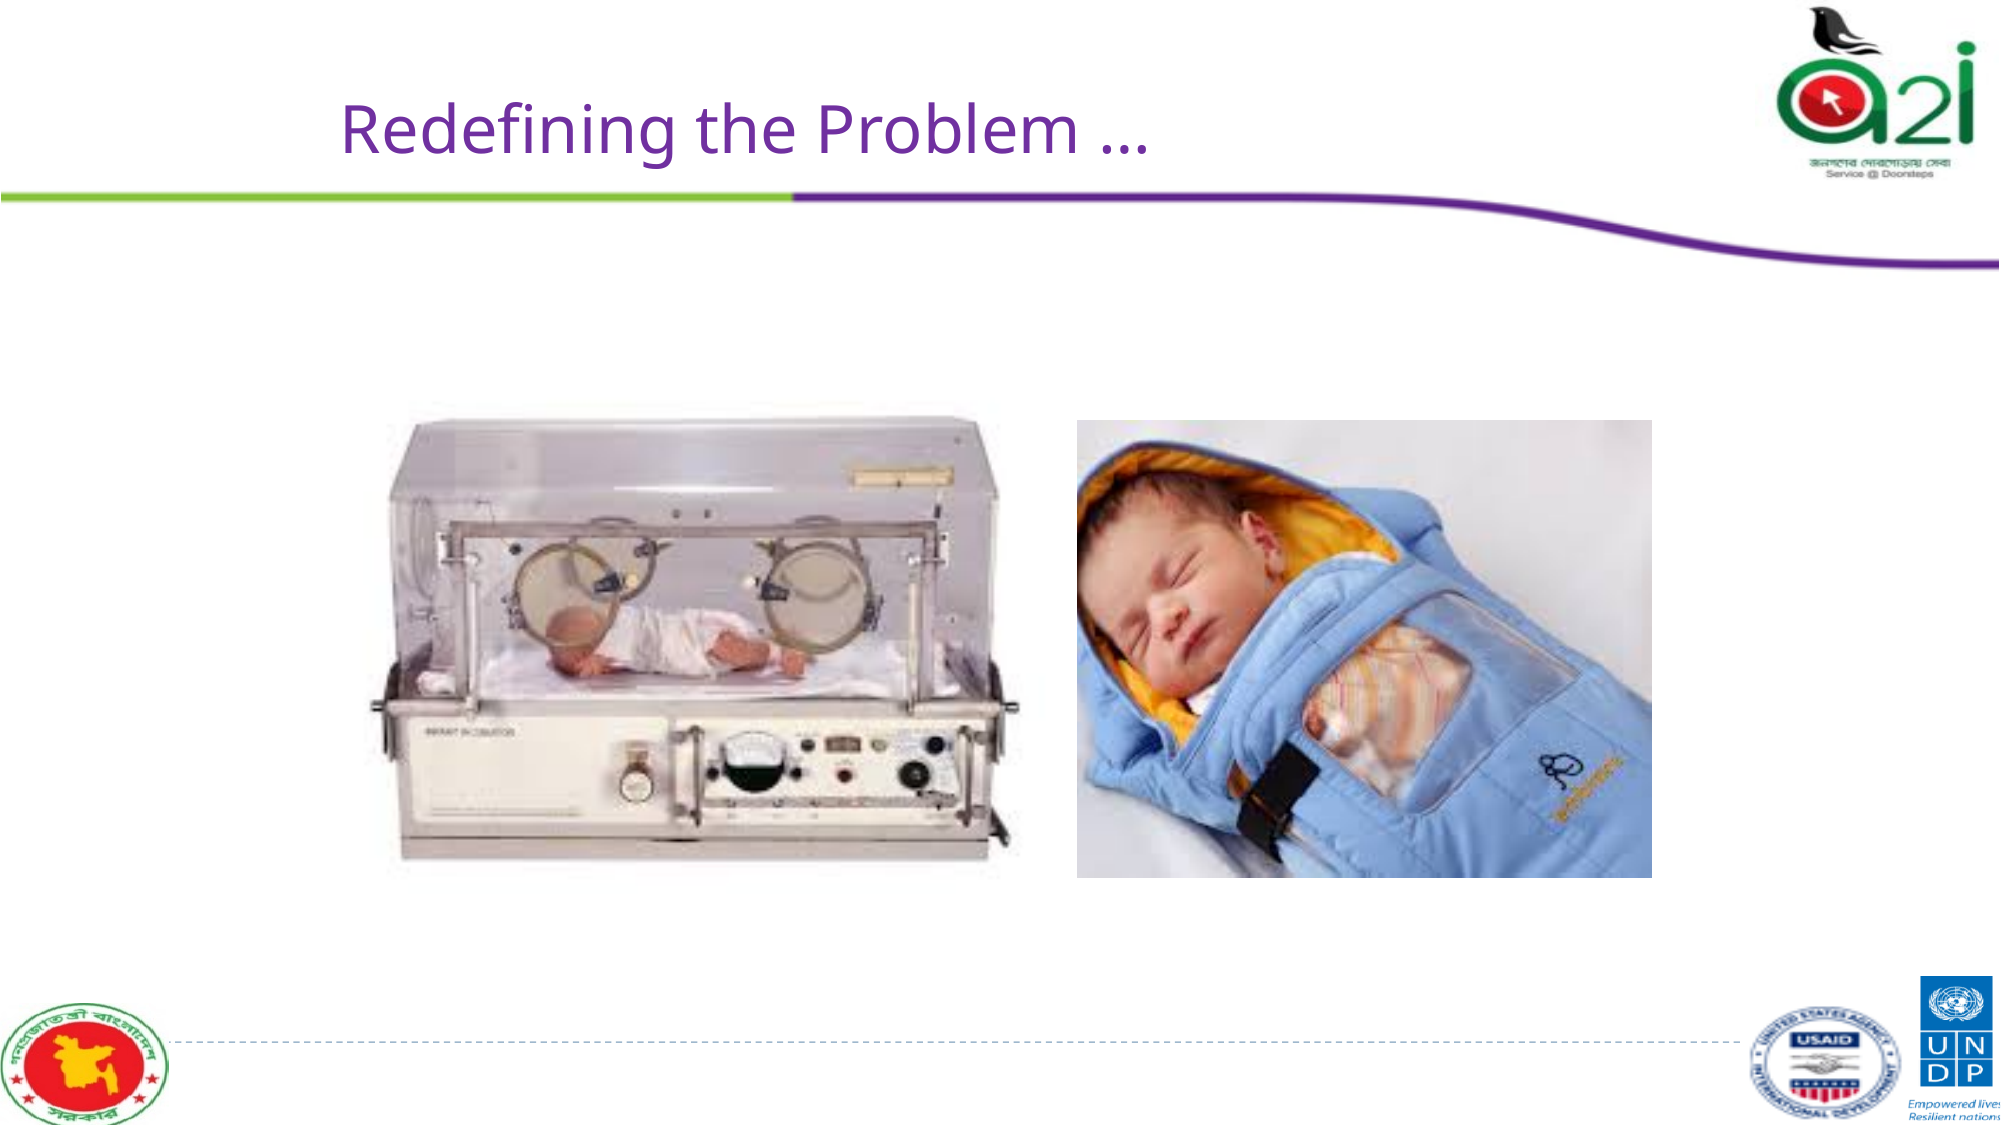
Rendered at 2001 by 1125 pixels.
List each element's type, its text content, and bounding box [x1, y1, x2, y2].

picture [1740, 1003, 1903, 1125]
picture [1908, 976, 2001, 1125]
title Redefining the Problem … [324, 73, 1676, 175]
picture [1, 0, 1999, 295]
picture [319, 357, 1653, 894]
picture [0, 1003, 169, 1125]
